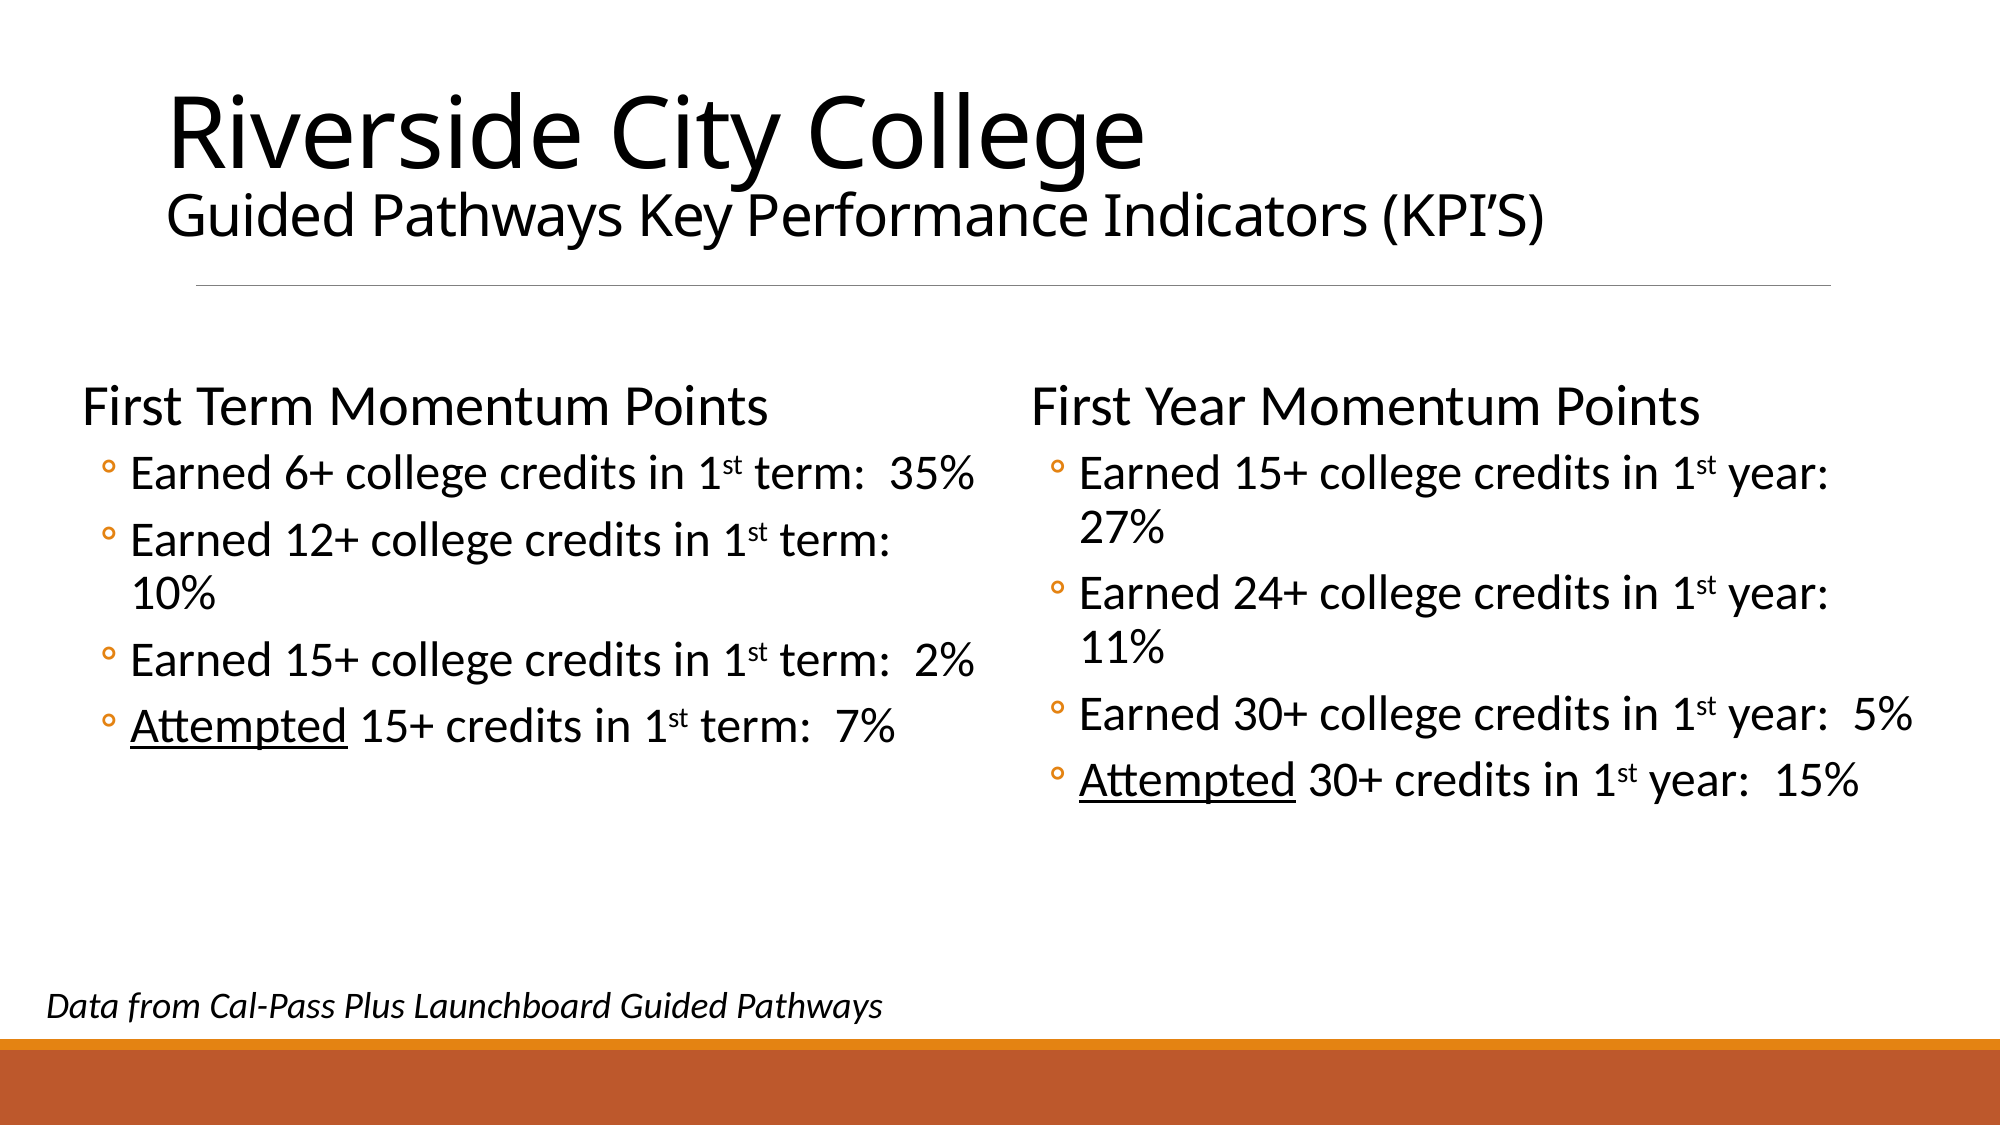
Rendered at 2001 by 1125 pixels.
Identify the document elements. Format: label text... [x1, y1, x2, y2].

list First Year Momentum Points Earned 15+ college credits in 1st year: 27% Earned 24+ college credits in 1st year: 11% Earned 30+ college credits in 1st year: 5% Attempted 30+ credits in 1st year: 15% [1015, 367, 1922, 1004]
title Riverside City College Guided Pathways Key Performance Indicators (KPI’S) [150, 81, 1893, 255]
list First Term Momentum Points Earned 6+ college credits in 1st term: 35% Earned 12+ college credits in 1st term: 10% Earned 15+ college credits in 1st term: 2% Attempted 15+ credits in 1st term: 7% [67, 367, 982, 1004]
text_box Data from Cal-Pass Plus Launchboard Guided Pathways [31, 973, 908, 1033]
